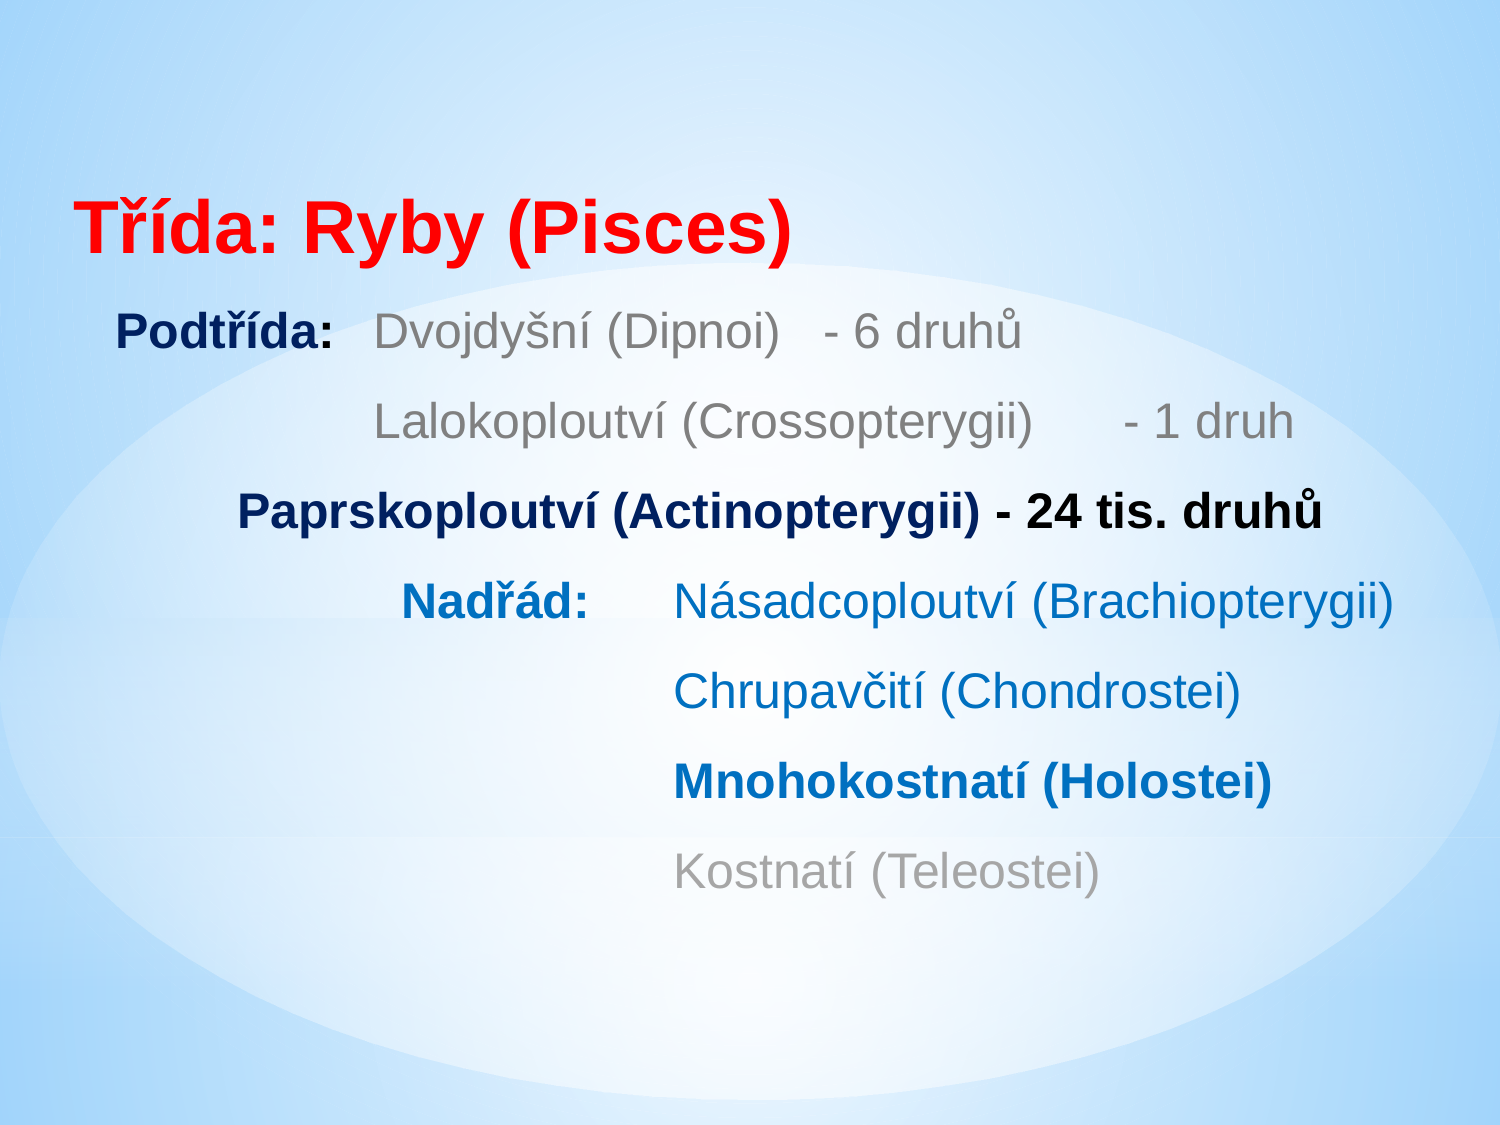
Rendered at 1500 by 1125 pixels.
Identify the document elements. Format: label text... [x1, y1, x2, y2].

text_box Třída: Ryby (Pisces) Podtřída: Dvojdyšní (Dipnoi) - 6 druhů Lalokoploutví (Crossopterygii) - 1 druh Paprskoploutví (Actinopterygii) - 24 tis. druhů Nadřád: Násadcoploutví (Brachiopterygii) Chrupavčití (Chondrostei) Mnohokostnatí (Holostei) Kostnatí (Teleostei) [58, 66, 1453, 907]
